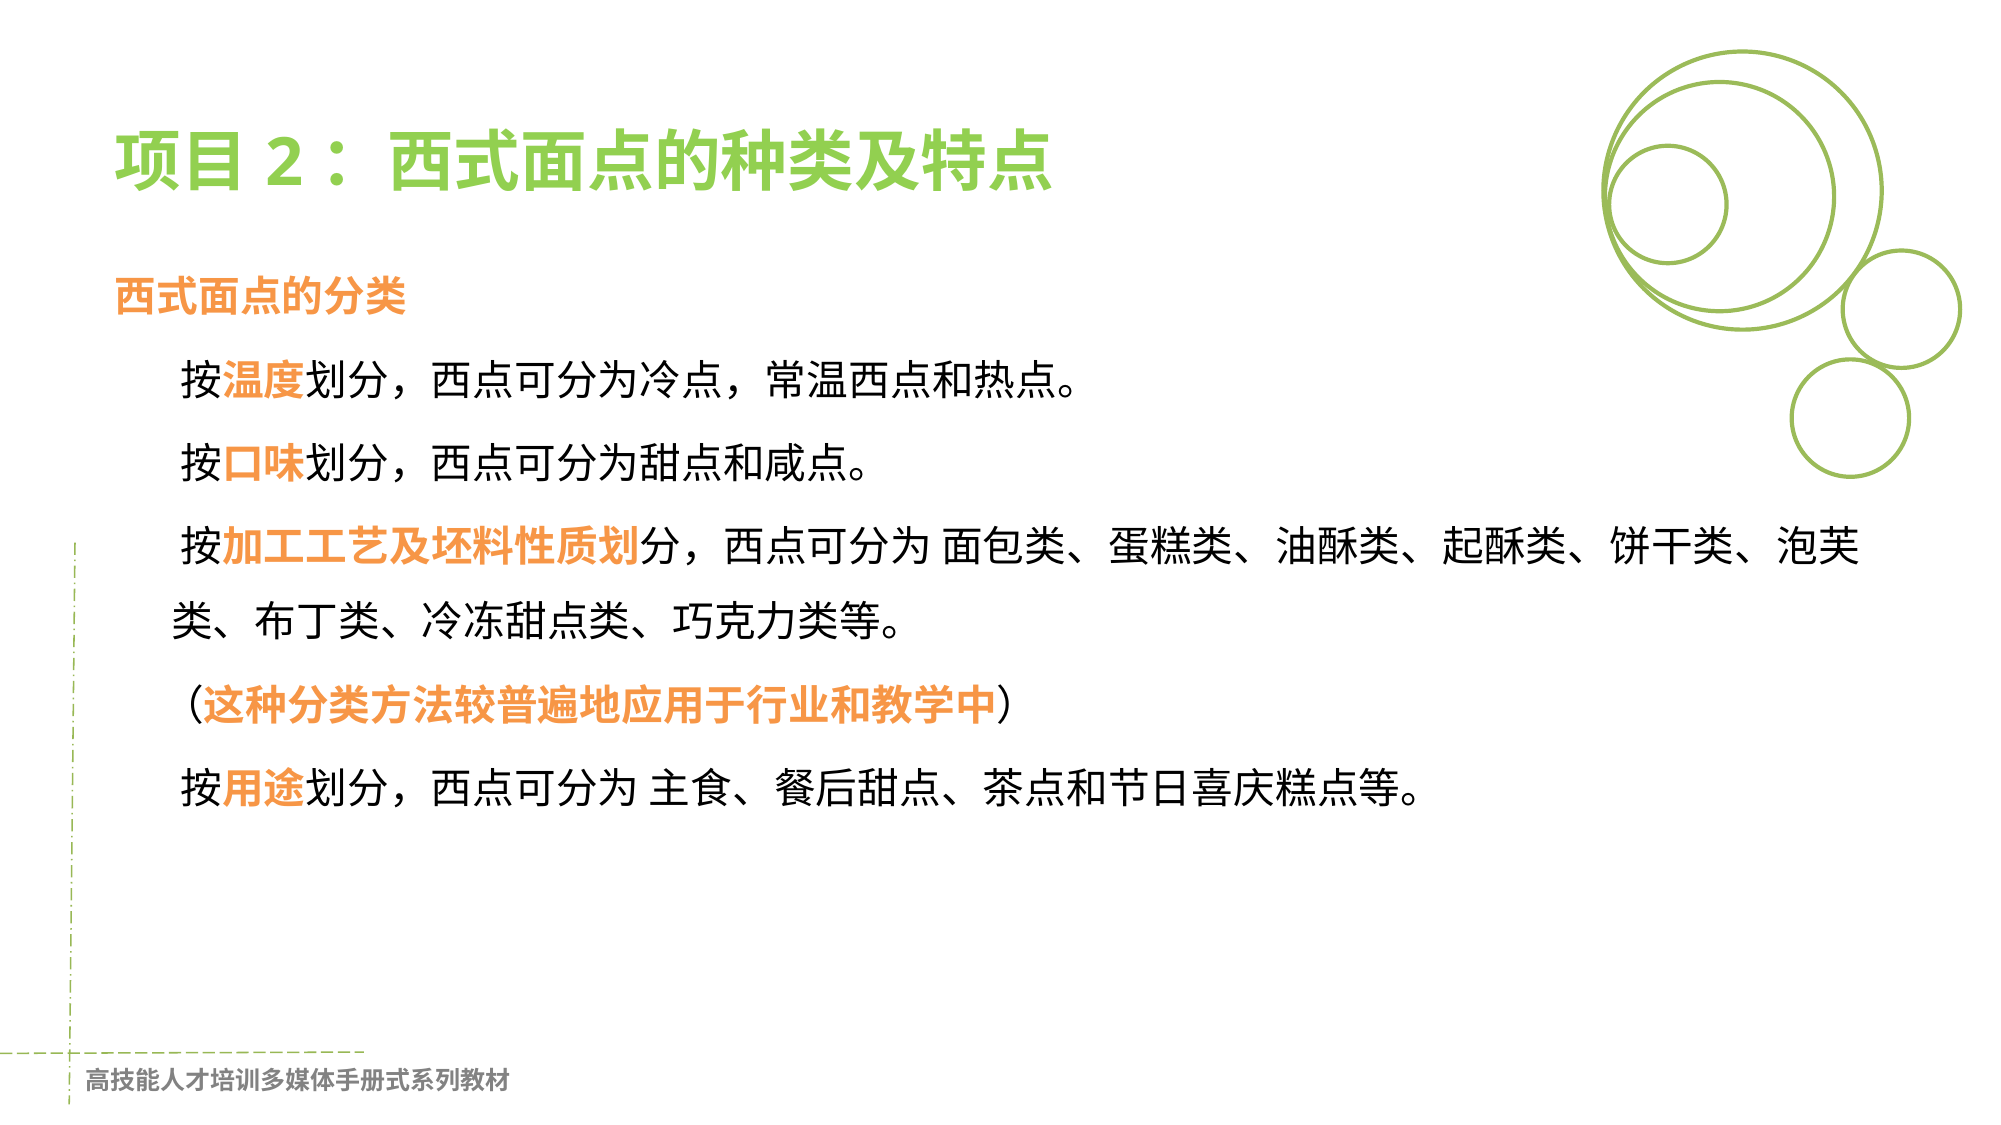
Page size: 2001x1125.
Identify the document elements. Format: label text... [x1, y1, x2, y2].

title 项目2：西式面点的种类及特点 [99, 81, 1901, 237]
list 西式面点的分类 按温度划分，西点可分为冷点，常温西点和热点。 按口味划分，西点可分为甜点和咸点。 按加工工艺及坯料性质划分，西点可分为 面包类、蛋糕类、油酥类、起酥类、饼干类、泡芙类、布丁类、冷冻甜点类、巧克力类等。 （这种分类方法较普遍地应用于行业和教学中） 按用途划分，西点可分为 主食、餐后甜点、茶点和节日喜庆糕点等。 [99, 262, 1901, 1006]
